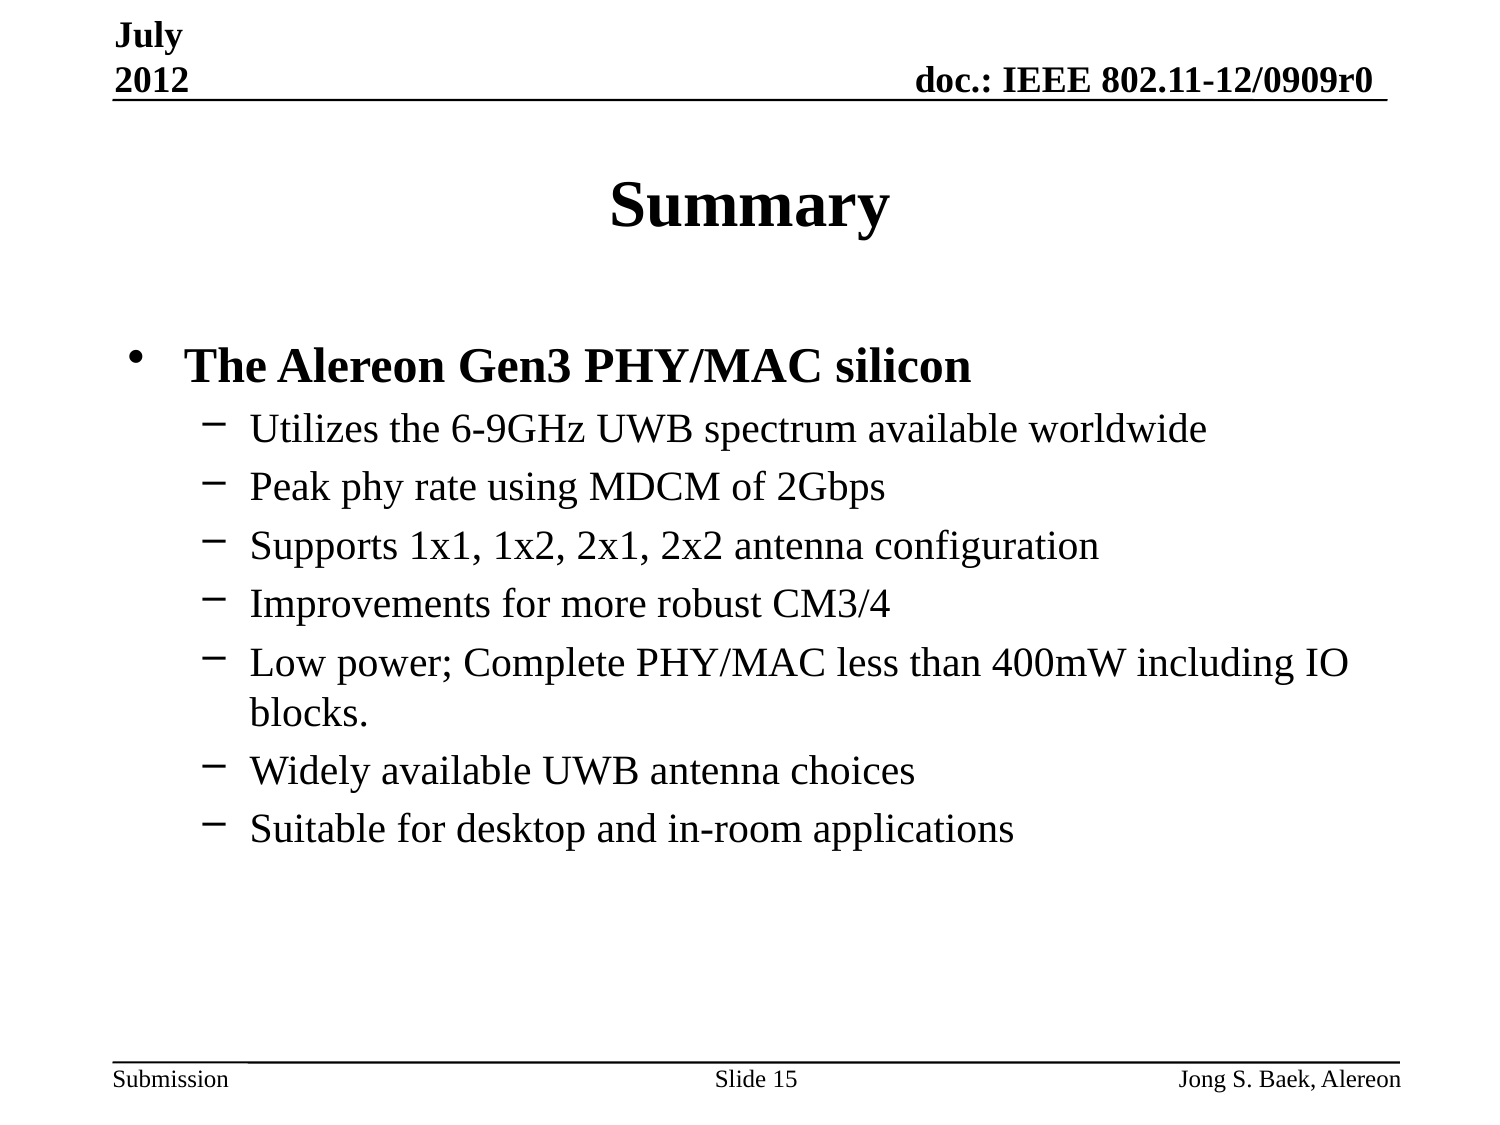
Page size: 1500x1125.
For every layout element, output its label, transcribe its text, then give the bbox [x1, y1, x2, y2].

footer Jong S. Baek, Alereon [1176, 1062, 1402, 1093]
slide_number Slide 15 [712, 1062, 800, 1093]
list The Alereon Gen3 PHY/MAC silicon Utilizes the 6-9GHz UWB spectrum available worldwide Peak phy rate using MDCM of 2Gbps Supports 1x1, 1x2, 2x1, 2x2 antenna configuration Improvements for more robust CM3/4 Low power; Complete PHY/MAC less than 400mW including IO blocks. Widely available UWB antenna choices Suitable for desktop and in-room applications [112, 324, 1388, 1000]
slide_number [114, 54, 241, 100]
title Summary [112, 112, 1388, 288]
